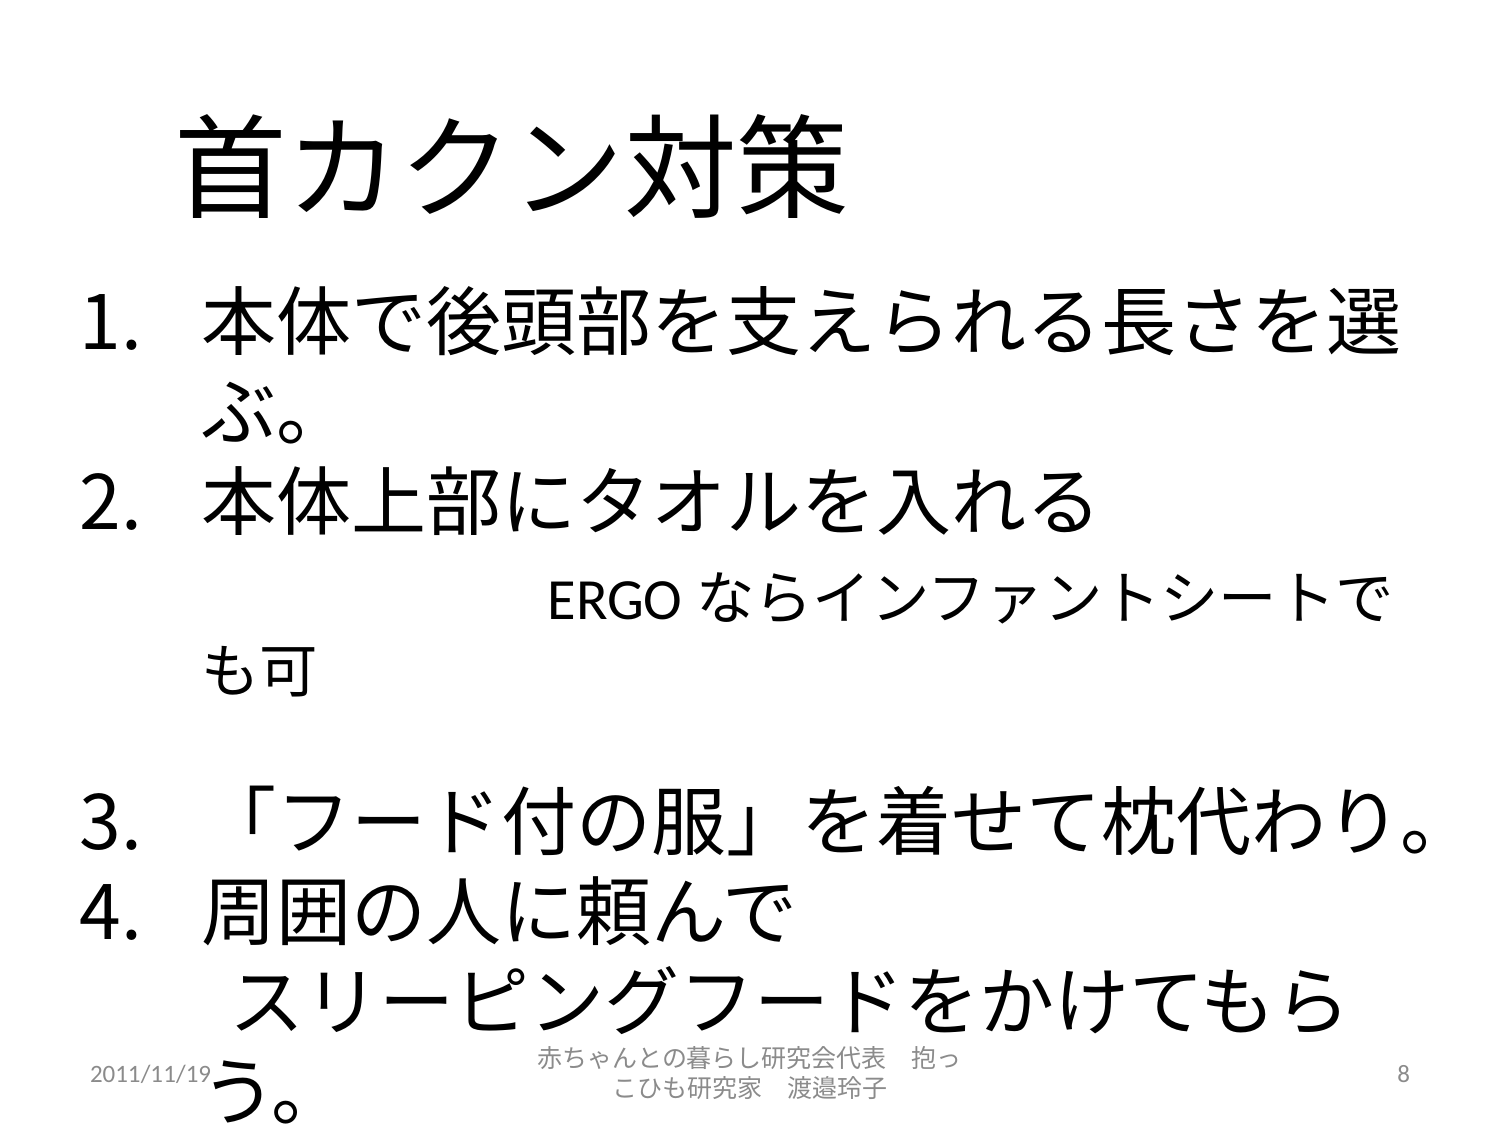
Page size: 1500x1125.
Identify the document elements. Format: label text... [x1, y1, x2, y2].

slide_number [75, 1042, 425, 1103]
text_box 本体で後頭部を支えられる長さを選ぶ。 本体上部にタオルを入れる ERGOならインファントシートでも可 「フード付の服」を着せて枕代わり。 周囲の人に頼んで スリーピングフードをかけてもらう。 (自分で着脱は難しい) [64, 267, 1436, 1125]
text_box 首カクン対策 [159, 89, 1329, 240]
footer 赤ちゃんとの暮らし研究会代表 抱っこひも研究家 渡邉玲子 [512, 1042, 988, 1103]
slide_number 8 [1074, 1042, 1425, 1103]
